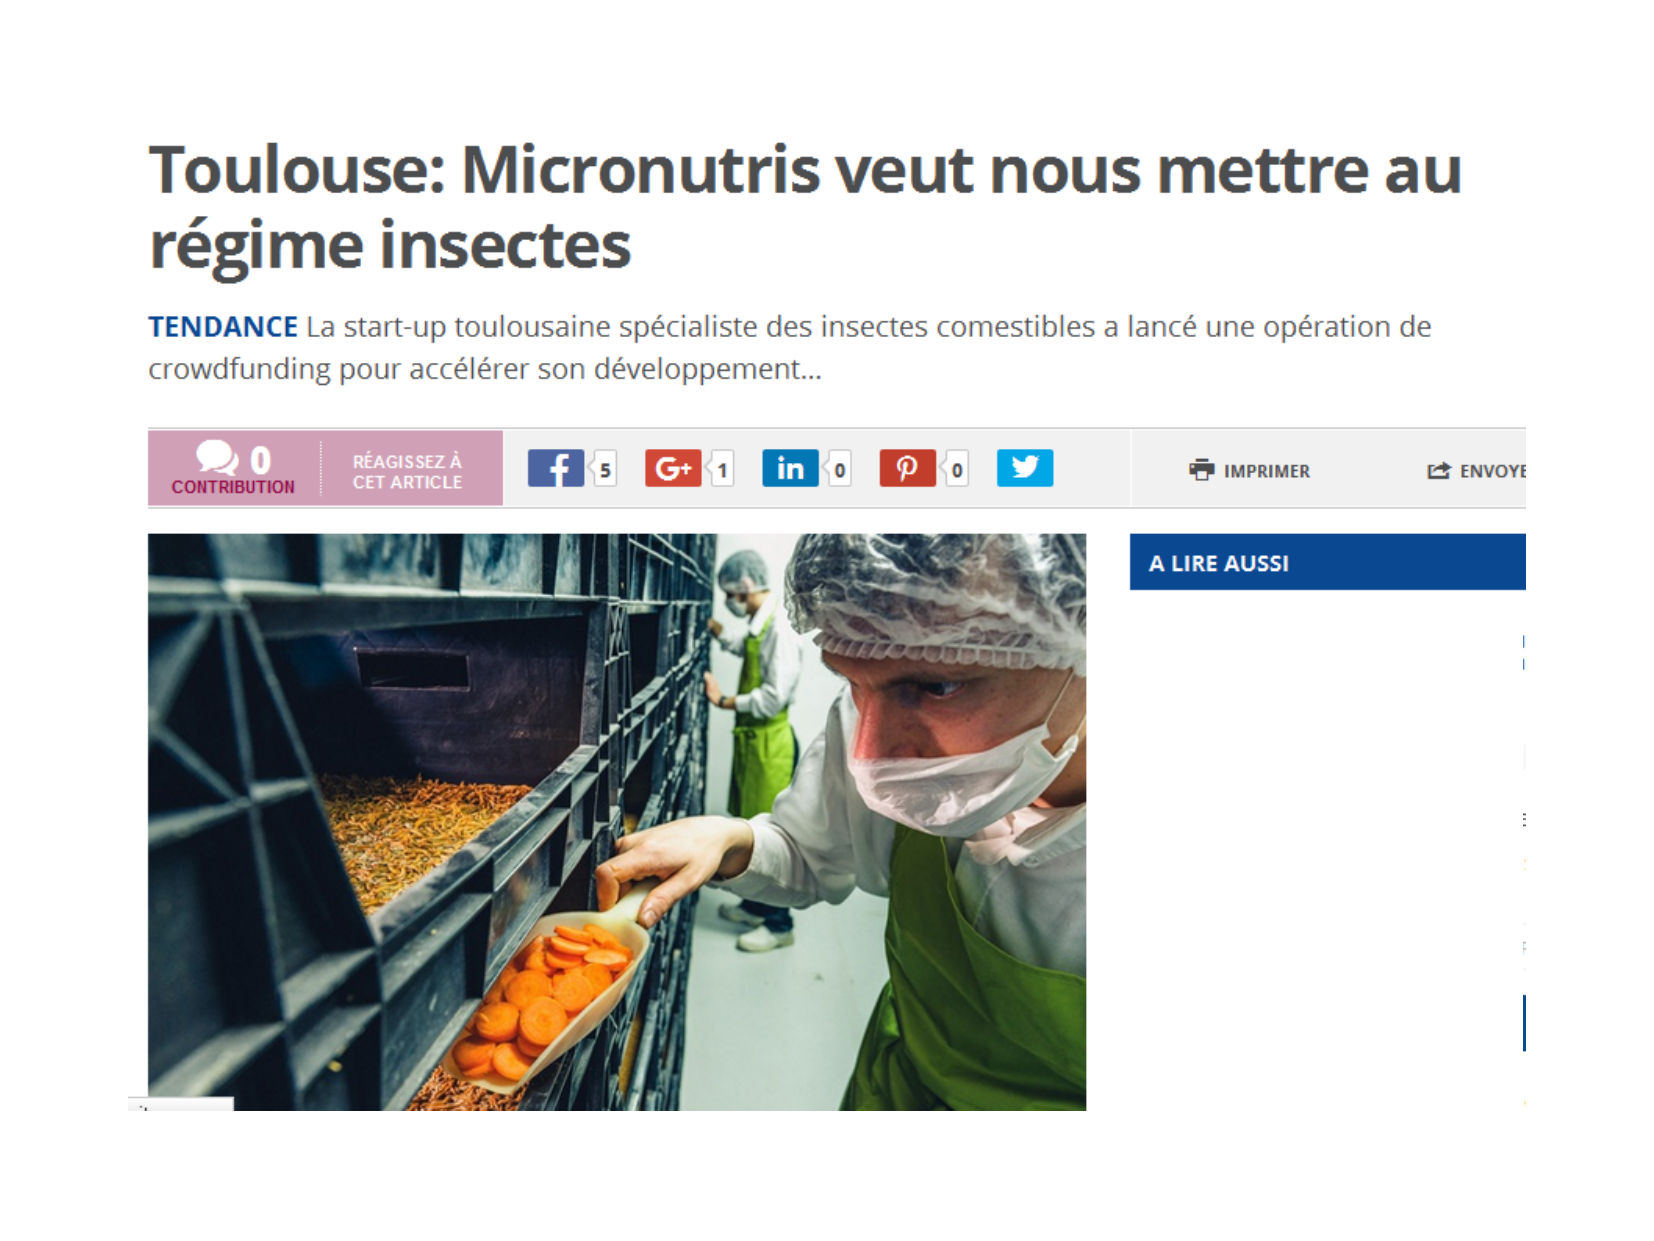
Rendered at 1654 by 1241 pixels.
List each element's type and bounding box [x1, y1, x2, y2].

picture [128, 129, 1526, 1111]
